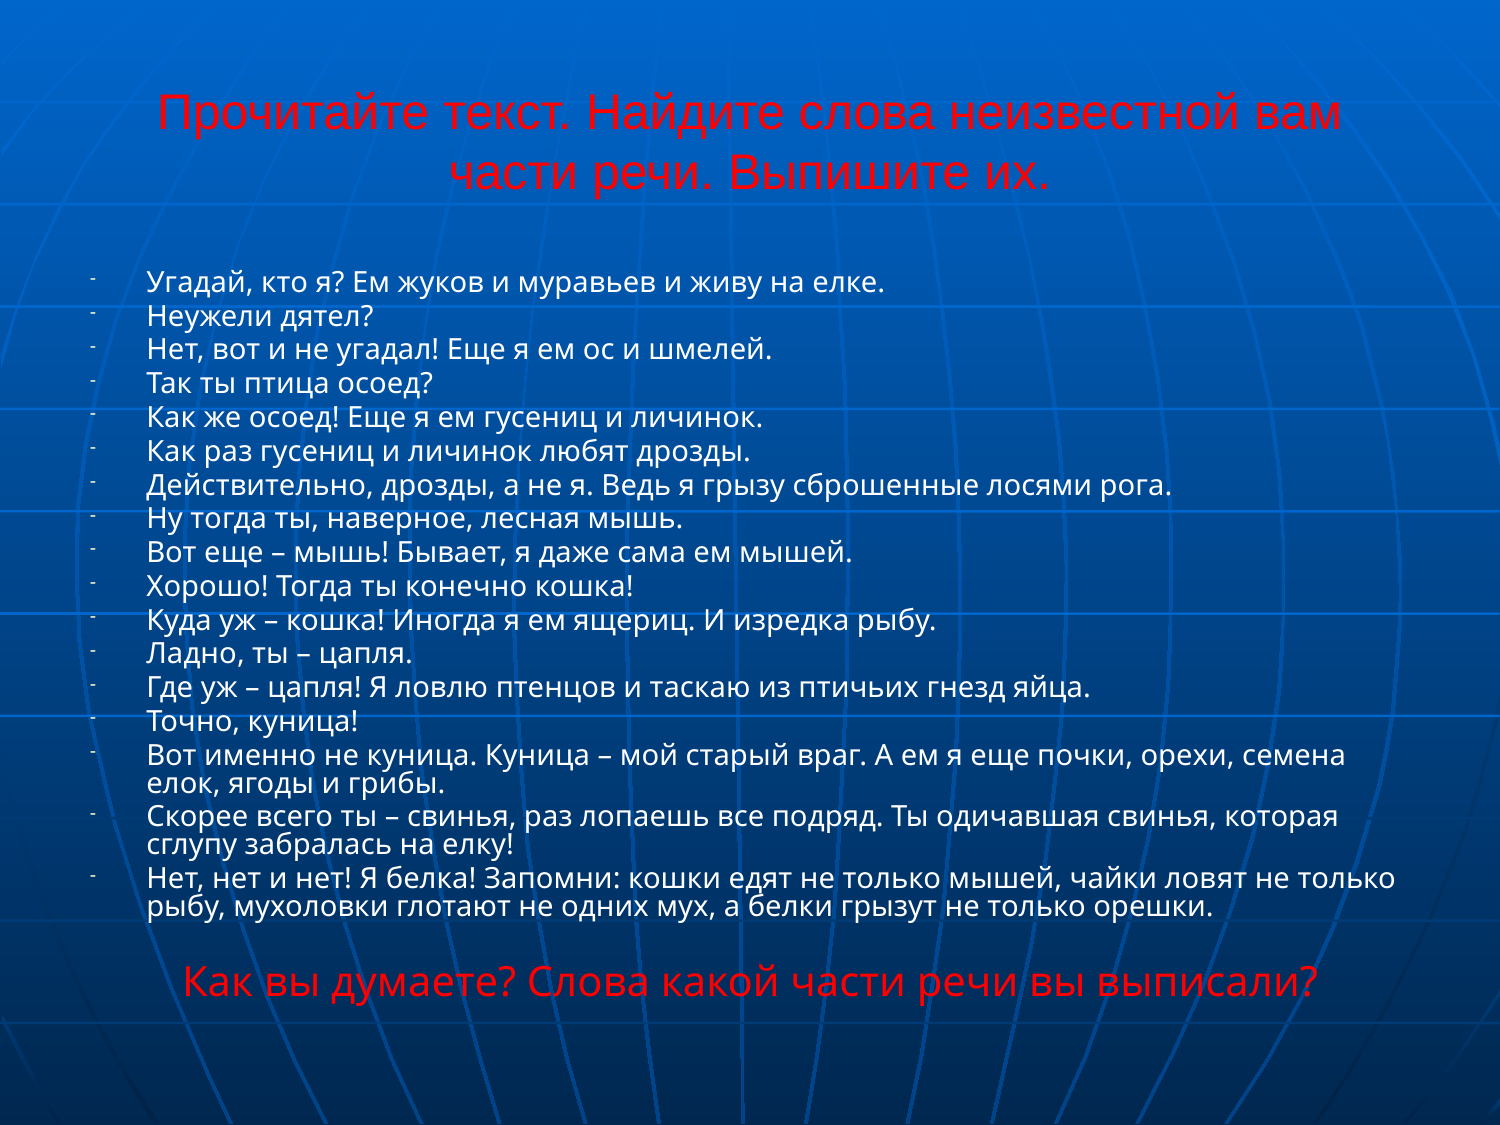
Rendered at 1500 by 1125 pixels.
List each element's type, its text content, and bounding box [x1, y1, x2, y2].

list Угадай, кто я? Ем жуков и муравьев и живу на елке. Неужели дятел? Нет, вот и не угадал! Еще я ем ос и шмелей. Так ты птица осоед? Как же осоед! Еще я ем гусениц и личинок. Как раз гусениц и личинок любят дрозды. Действительно, дрозды, а не я. Ведь я грызу сброшенные лосями рога. Ну тогда ты, наверное, лесная мышь. Вот еще – мышь! Бывает, я даже сама ем мышей. Хорошо! Тогда ты конечно кошка! Куда уж – кошка! Иногда я ем ящериц. И изредка рыбу. Ладно, ты – цапля. Где уж – цапля! Я ловлю птенцов и таскаю из птичьих гнезд яйца. Точно, куница! Вот именно не куница. Куница – мой старый враг. А ем я еще почки, орехи, семена елок, ягоды и грибы. Скорее всего ты – свинья, раз лопаешь все подряд. Ты одичавшая свинья, которая сглупу забралась на елку! Нет, нет и нет! Я белка! Запомни: кошки едят не только мышей, чайки ловят не только рыбу, мухоловки глотают не одних мух, а белки грызут не только орешки. Как вы думаете? Слова какой части речи вы выписали? [74, 262, 1426, 1088]
title Прочитайте текст. Найдите слова неизвестной вам части речи. Выпишите их. [74, 45, 1426, 233]
